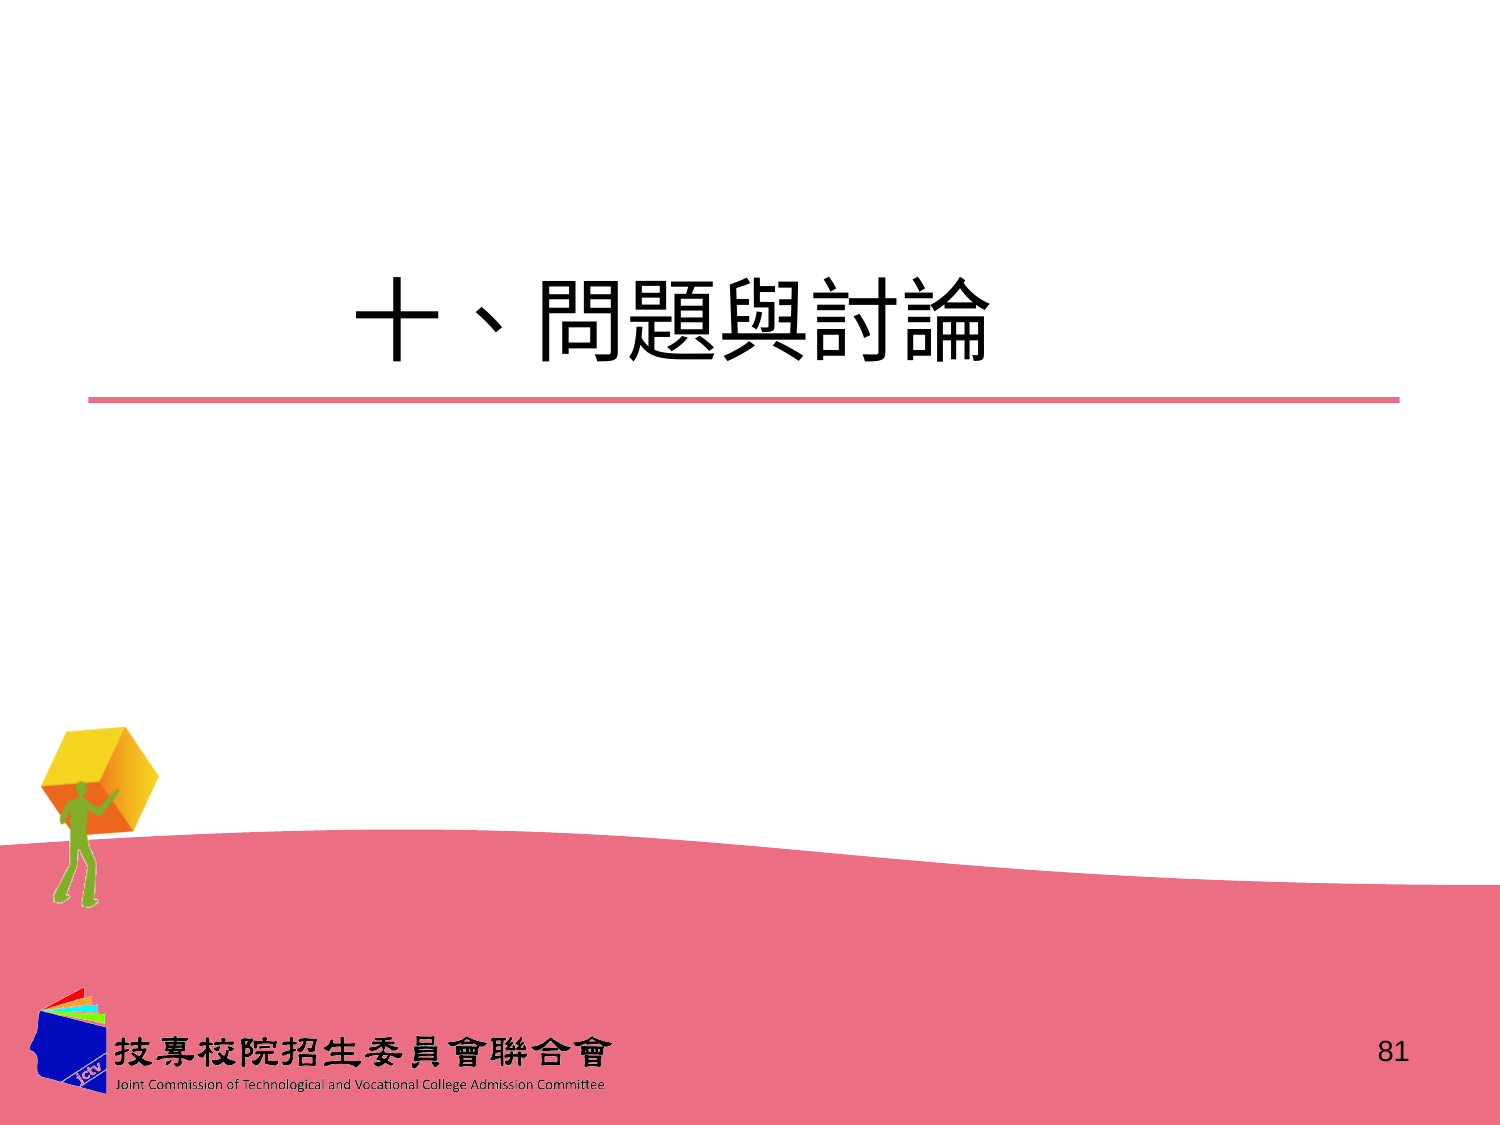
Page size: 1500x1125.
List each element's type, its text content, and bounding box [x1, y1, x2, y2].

subtitle 十、問題與討論 [147, 255, 1198, 374]
slide_number 81 [1074, 1024, 1426, 1103]
picture [41, 727, 159, 908]
picture [29, 987, 612, 1095]
